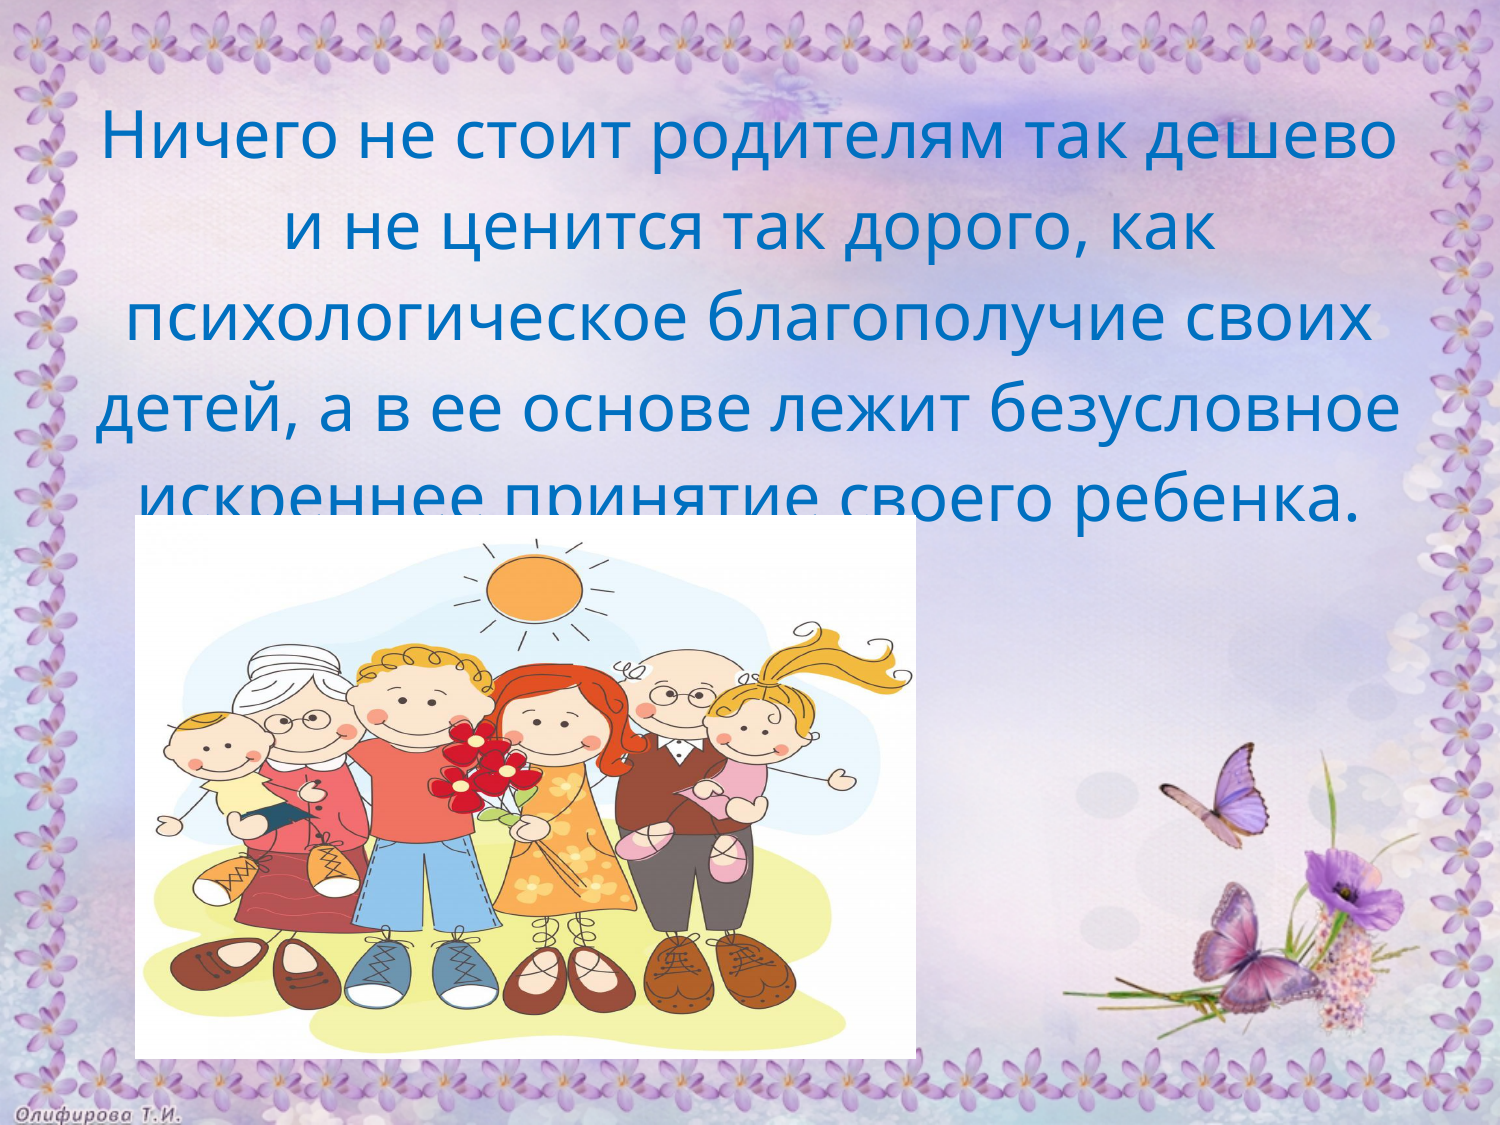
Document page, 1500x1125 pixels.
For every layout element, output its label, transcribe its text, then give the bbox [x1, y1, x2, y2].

picture [0, 0, 1500, 1125]
title Ничего не стоит родителям так дешево и не ценится так дорого, как психологическое благополучие своих детей, а в ее основе лежит безусловное искреннее принятие своего ребенка. [75, 78, 1425, 551]
